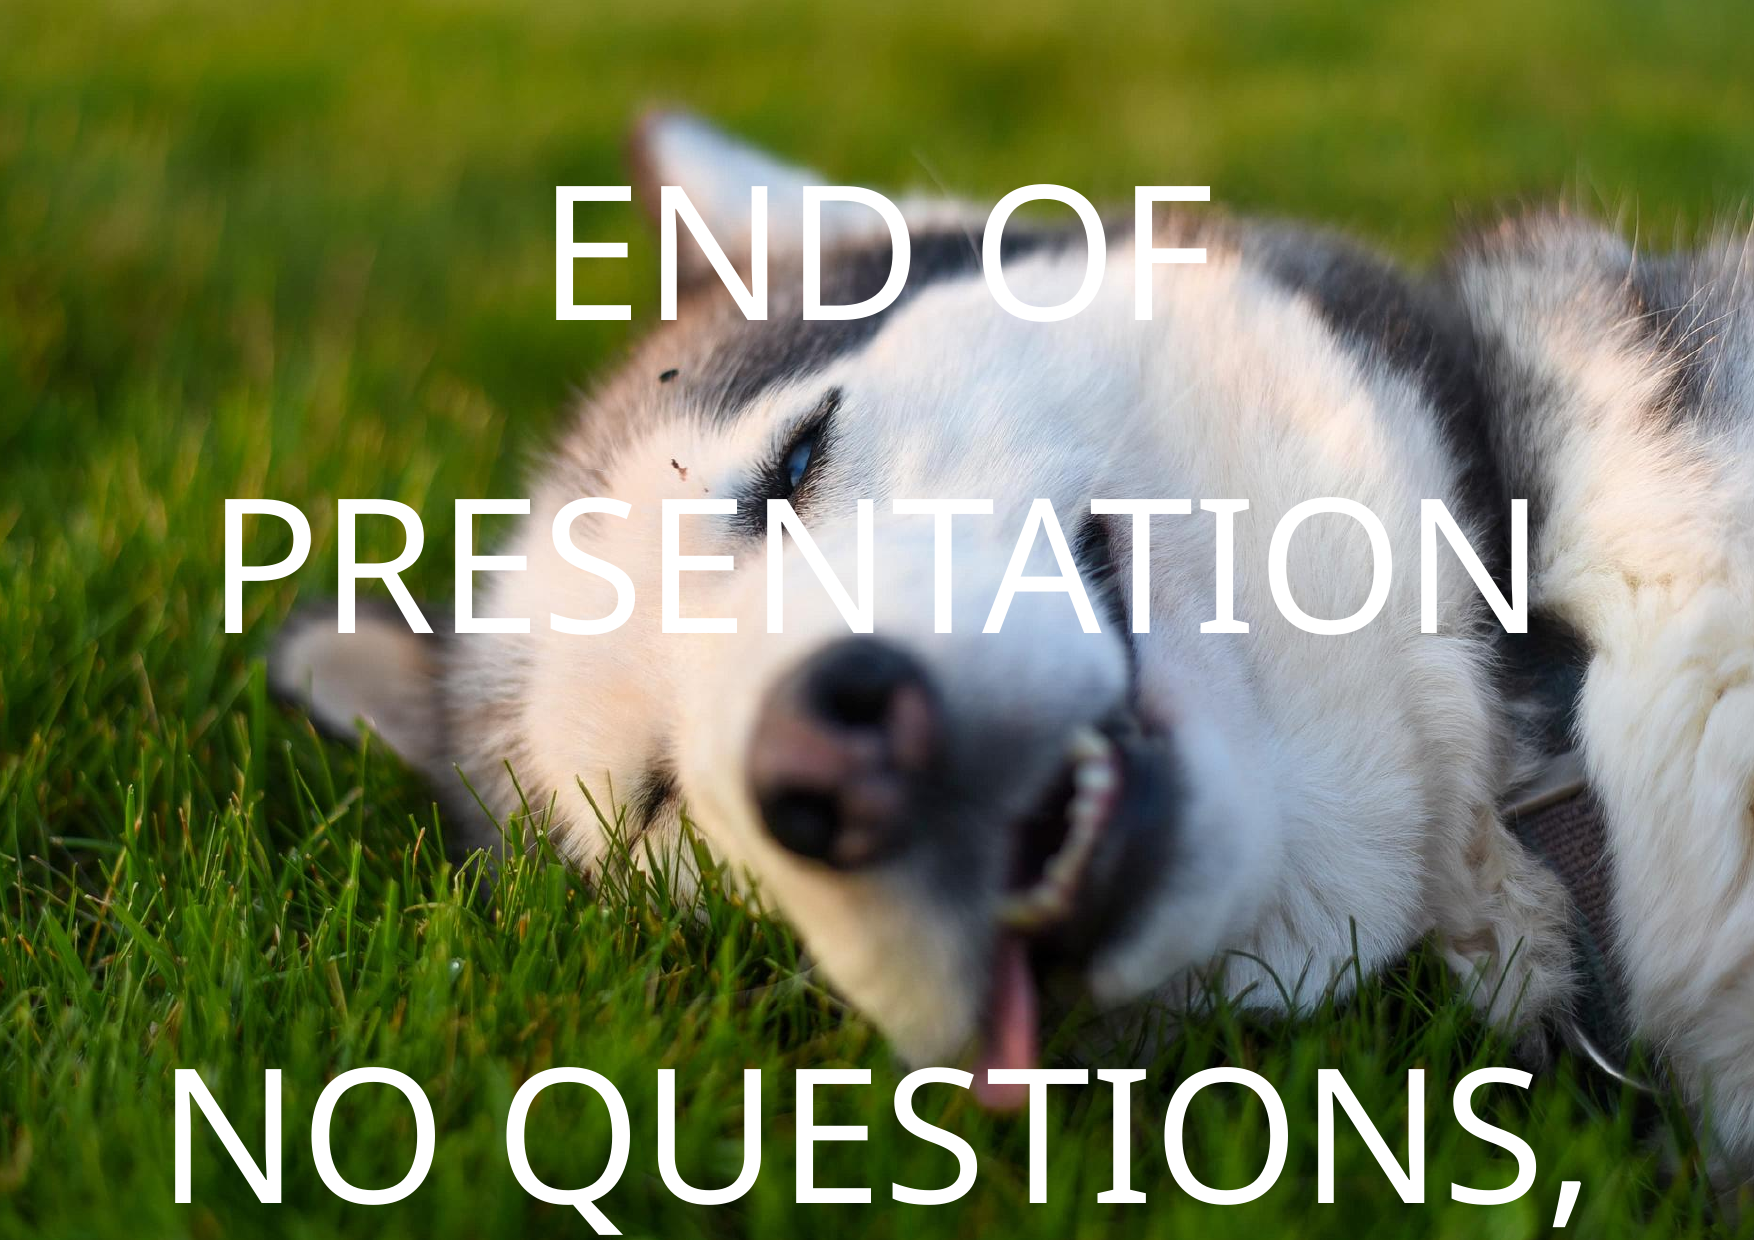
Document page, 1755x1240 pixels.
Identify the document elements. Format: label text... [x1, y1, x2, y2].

text_box [0, 0, 1754, 1240]
text_box END OF PRESENTATION [61, 45, 1692, 671]
text_box NO QUESTIONS, PLEASE [61, 928, 1692, 1240]
